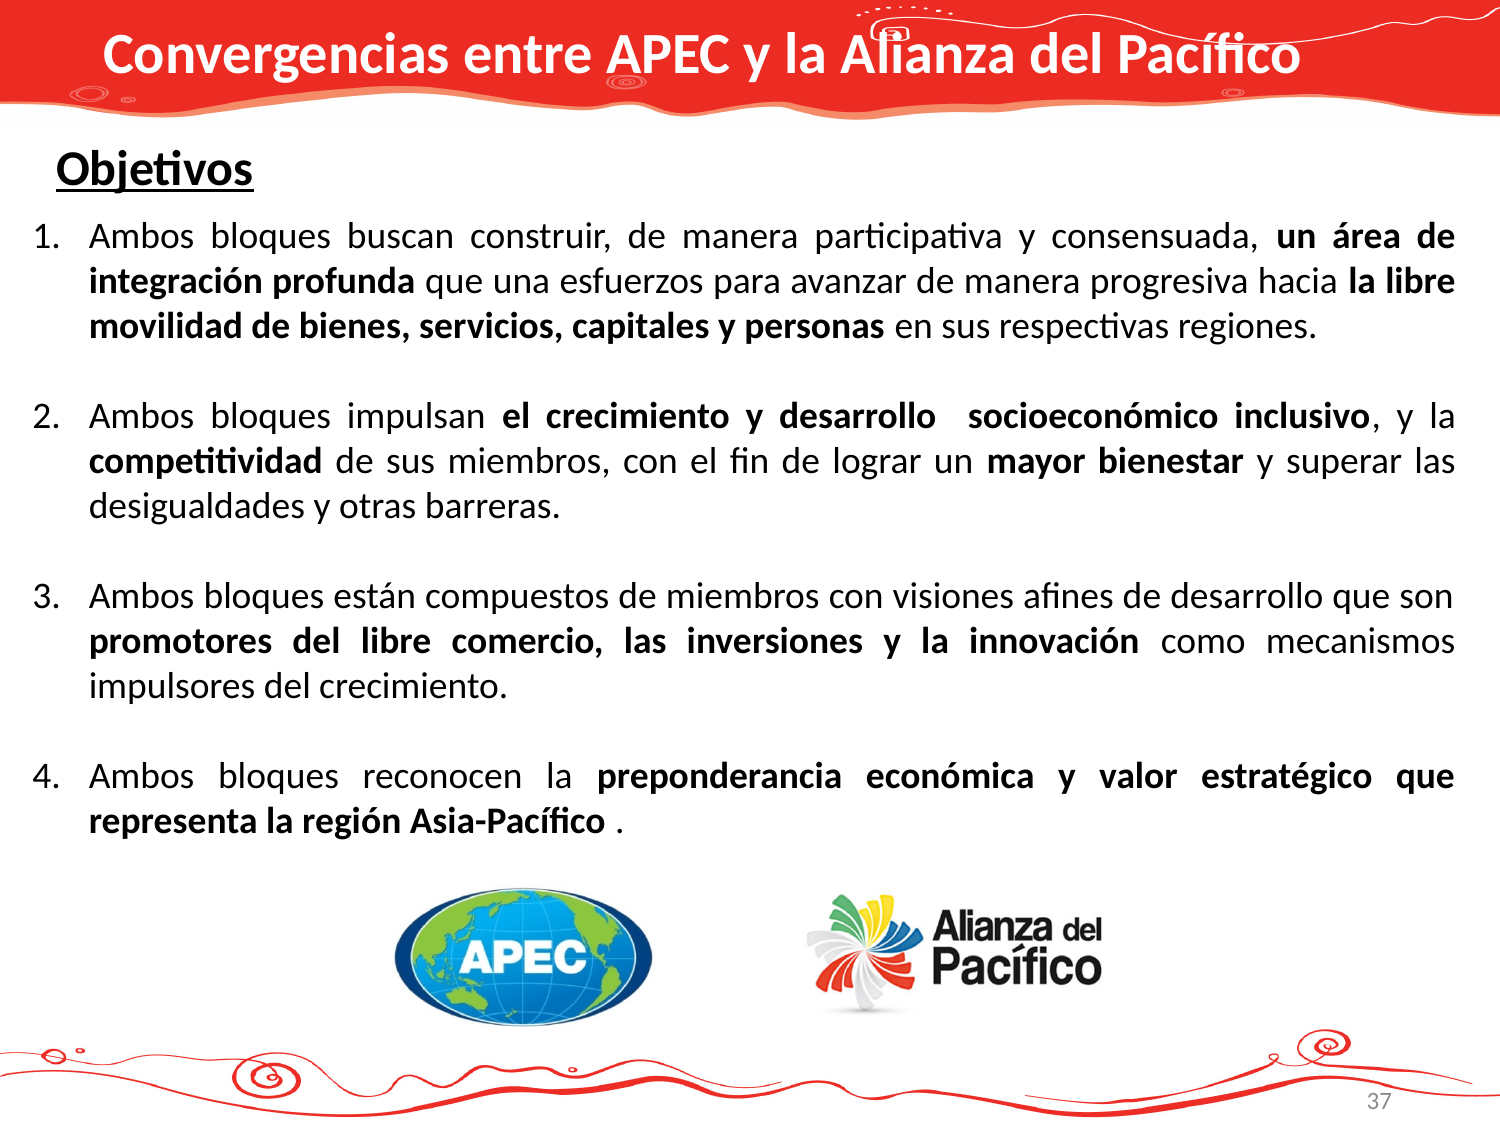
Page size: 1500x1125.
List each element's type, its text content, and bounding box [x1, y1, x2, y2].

picture [0, 0, 1500, 126]
picture [0, 860, 1500, 1125]
text_box Objetivos [41, 135, 597, 203]
text_box Ambos bloques buscan construir, de manera participativa y consensuada, un área de integración profunda que una esfuerzos para avanzar de manera progresiva hacia la libre movilidad de bienes, servicios, capitales y personas en sus respectivas regiones. Ambos bloques impulsan el crecimiento y desarrollo socioeconómico inclusivo, y la competitividad de sus miembros, con el fin de lograr un mayor bienestar y superar las desigualdades y otras barreras. Ambos bloques están compuestos de miembros con visiones afines de desarrollo que son promotores del libre comercio, las inversiones y la innovación como mecanismos impulsores del crecimiento. Ambos bloques reconocen la preponderancia económica y valor estratégico que representa la región Asia-Pacífico . [17, 203, 1471, 894]
